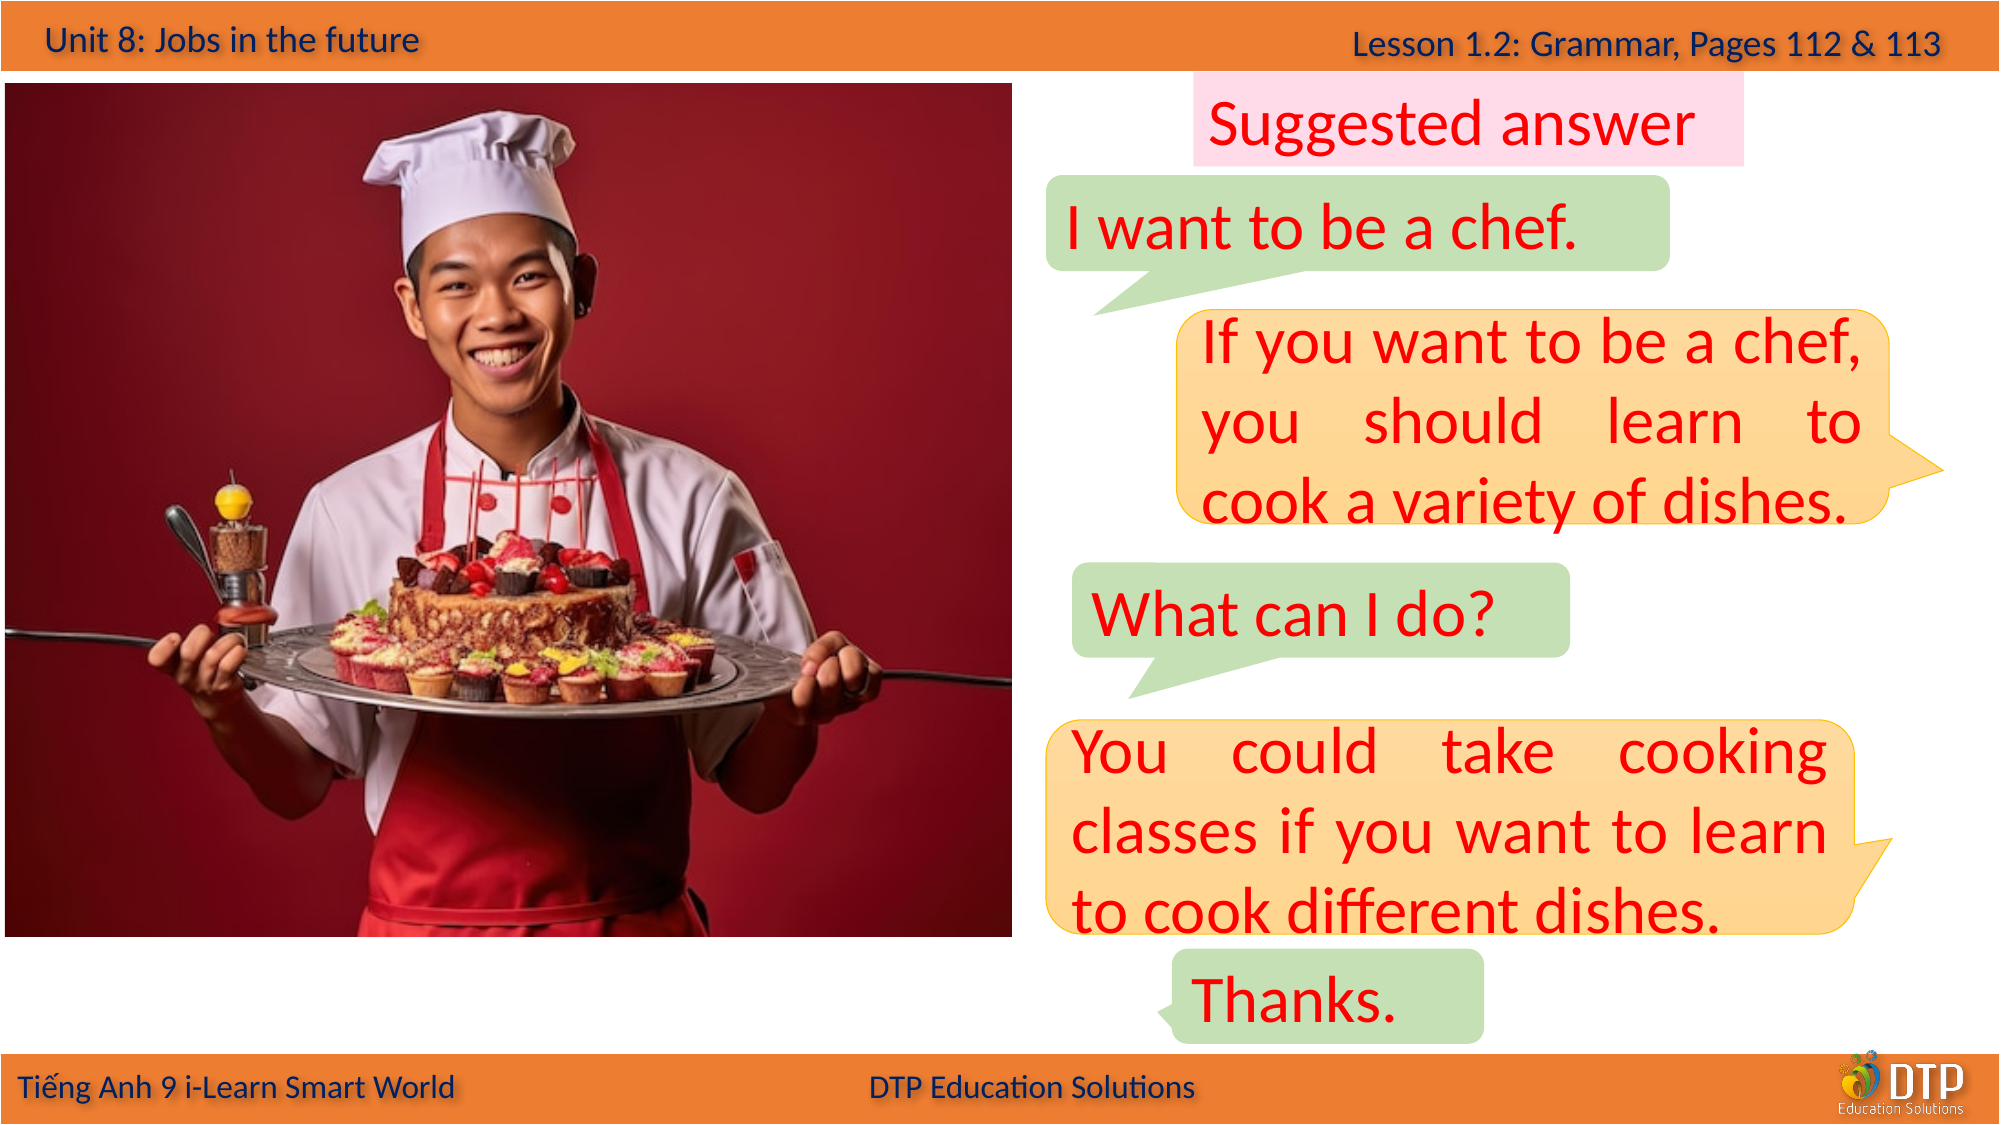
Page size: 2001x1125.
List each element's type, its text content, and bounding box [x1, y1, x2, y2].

text_box I want to be a chef. [1045, 174, 1671, 317]
text_box Thanks. [1156, 948, 1485, 1045]
text_box You could take cooking classes if you want to learn to cook different dishes. [1045, 719, 1893, 935]
picture [4, 83, 1012, 937]
text_box If you want to be a chef, you should learn to cook a variety of dishes. [1175, 309, 1945, 525]
text_box What can I do? [1071, 561, 1571, 700]
picture [1839, 1050, 1963, 1114]
text_box Suggested answer [1193, 71, 1745, 167]
